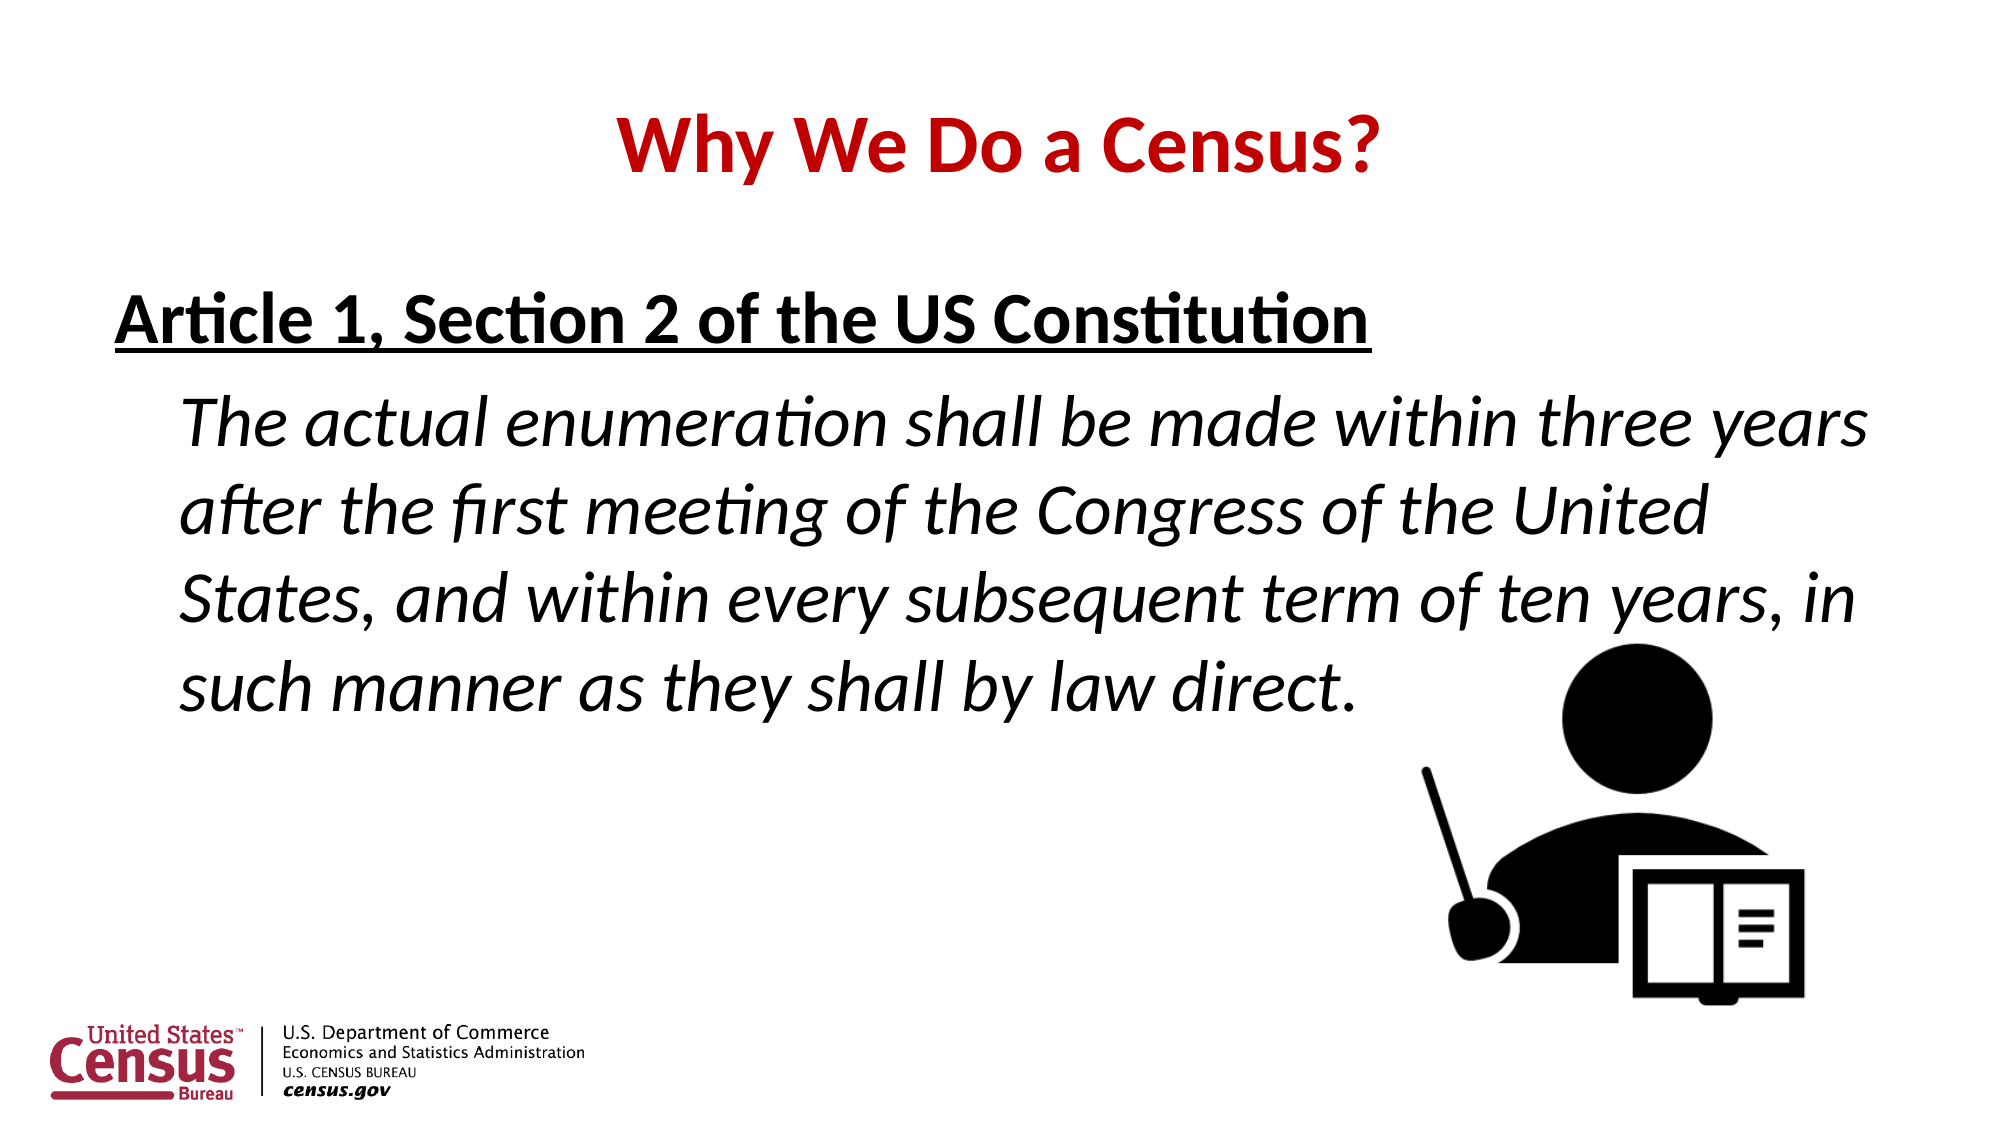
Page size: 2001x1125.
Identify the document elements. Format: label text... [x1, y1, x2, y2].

picture [50, 1024, 584, 1100]
picture [1412, 578, 1863, 1030]
list Article 1, Section 2 of the US Constitution The actual enumeration shall be made within three years after the first meeting of the Congress of the United States, and within every subsequent term of ten years, in such manner as they shall by law direct. [99, 262, 1900, 1005]
title Why We Do a Census? [99, 45, 1900, 233]
